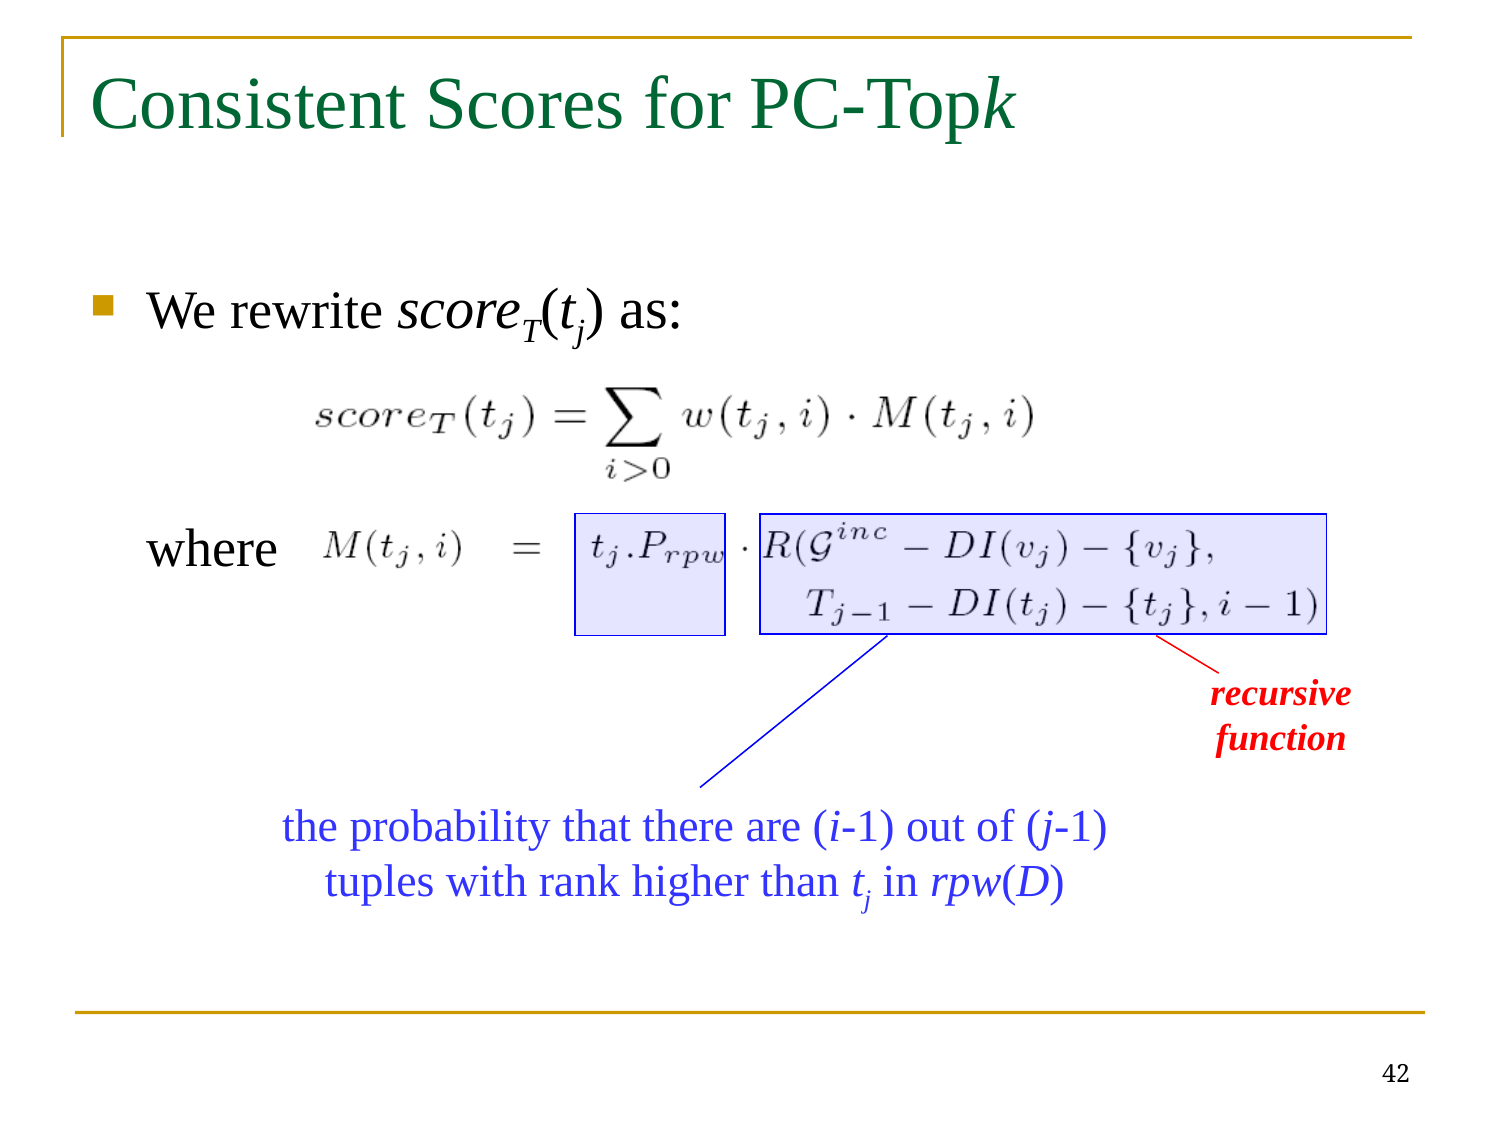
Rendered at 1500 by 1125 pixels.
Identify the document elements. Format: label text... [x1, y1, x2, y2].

picture [313, 367, 1040, 488]
list We rewrite scoreT(tj) as: where [75, 262, 1425, 1006]
slide_number 42 [1074, 1024, 1425, 1100]
picture [322, 513, 1323, 630]
title Consistent Scores for PC-Topk [75, 45, 1425, 233]
text_box the probability that there are (i-1) out of (j-1) tuples with rank higher than tj in rpw(D) [229, 788, 1161, 921]
text_box recursive function [1156, 660, 1407, 766]
